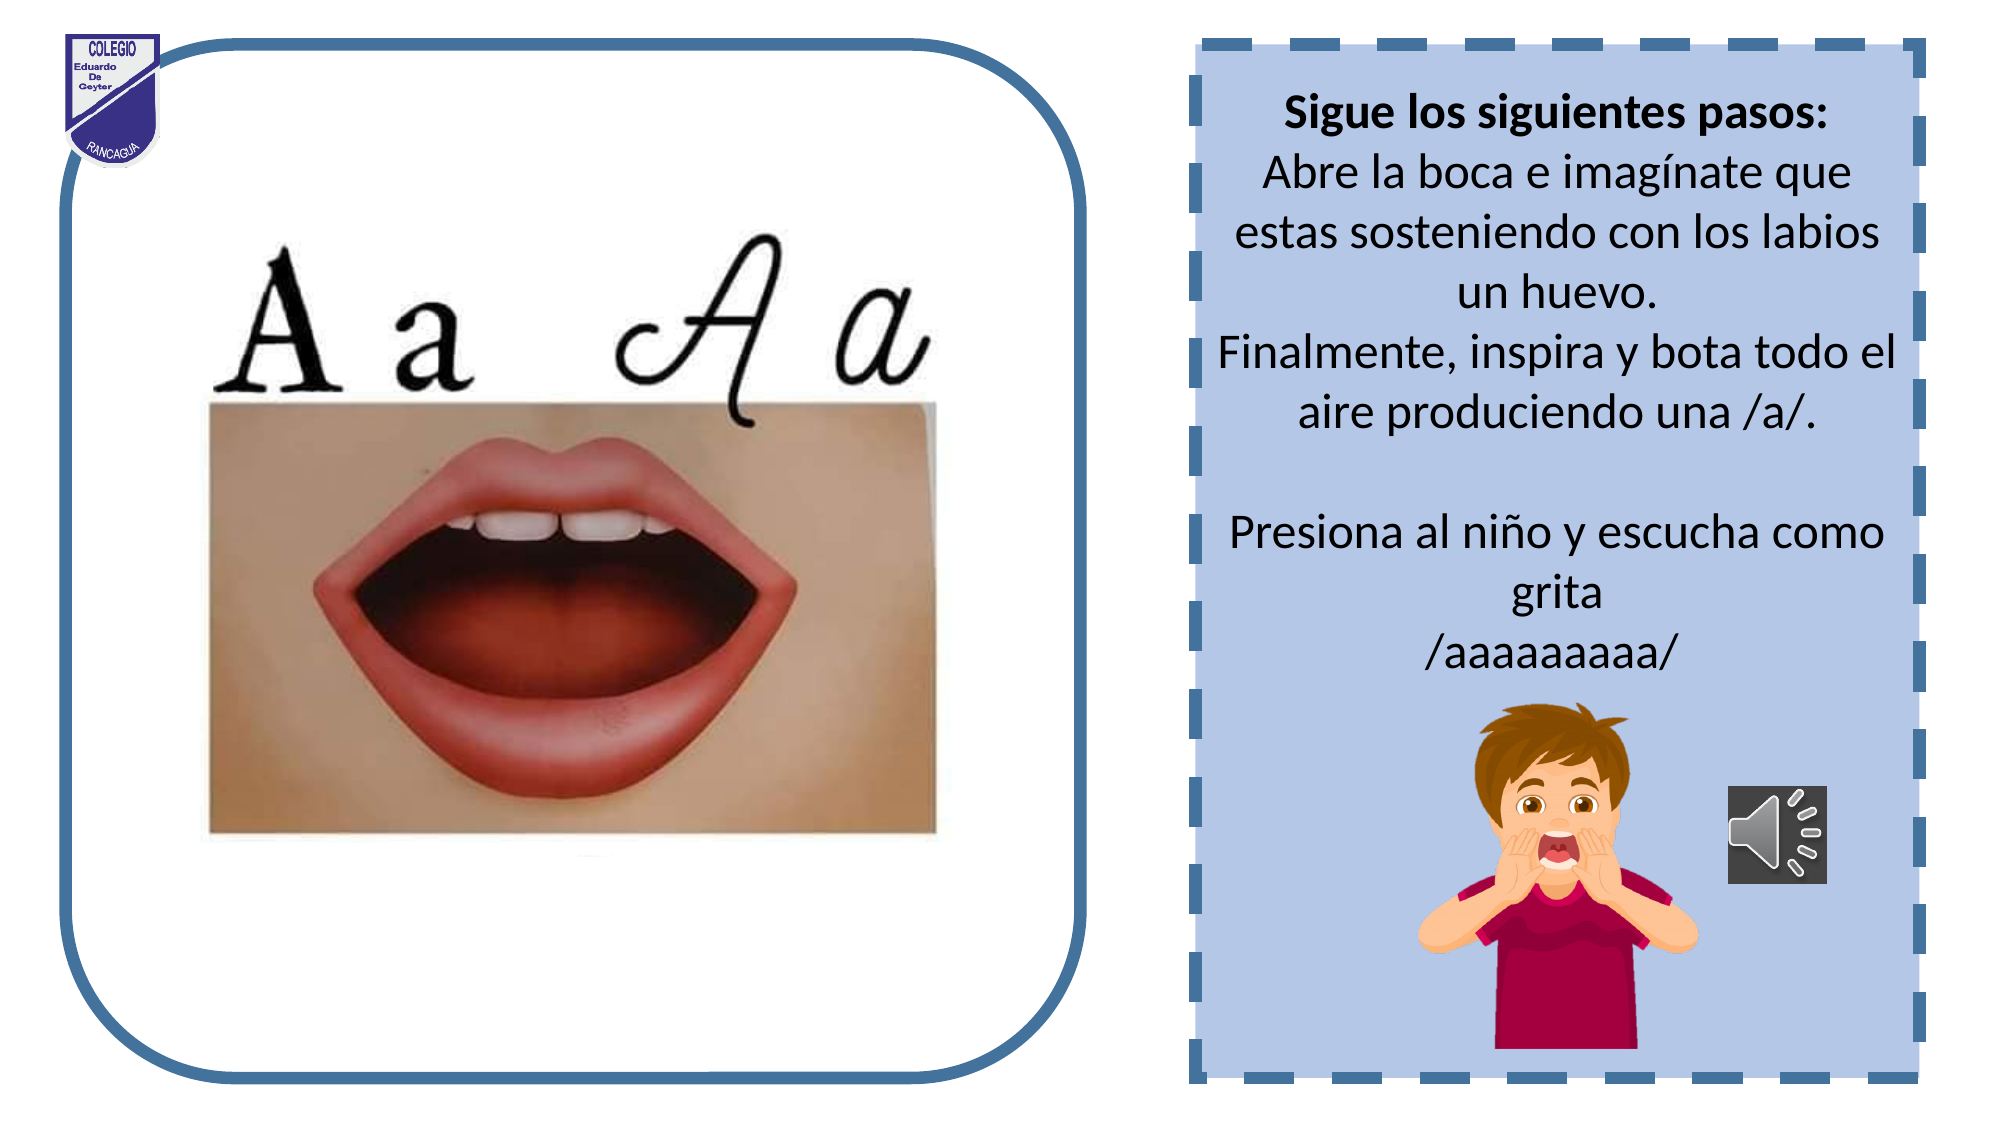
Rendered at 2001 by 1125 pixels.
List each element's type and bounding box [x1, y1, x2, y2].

picture [1727, 785, 1828, 886]
picture [65, 34, 995, 857]
text_box [64, 43, 1082, 1080]
text_box [1195, 44, 1920, 1079]
